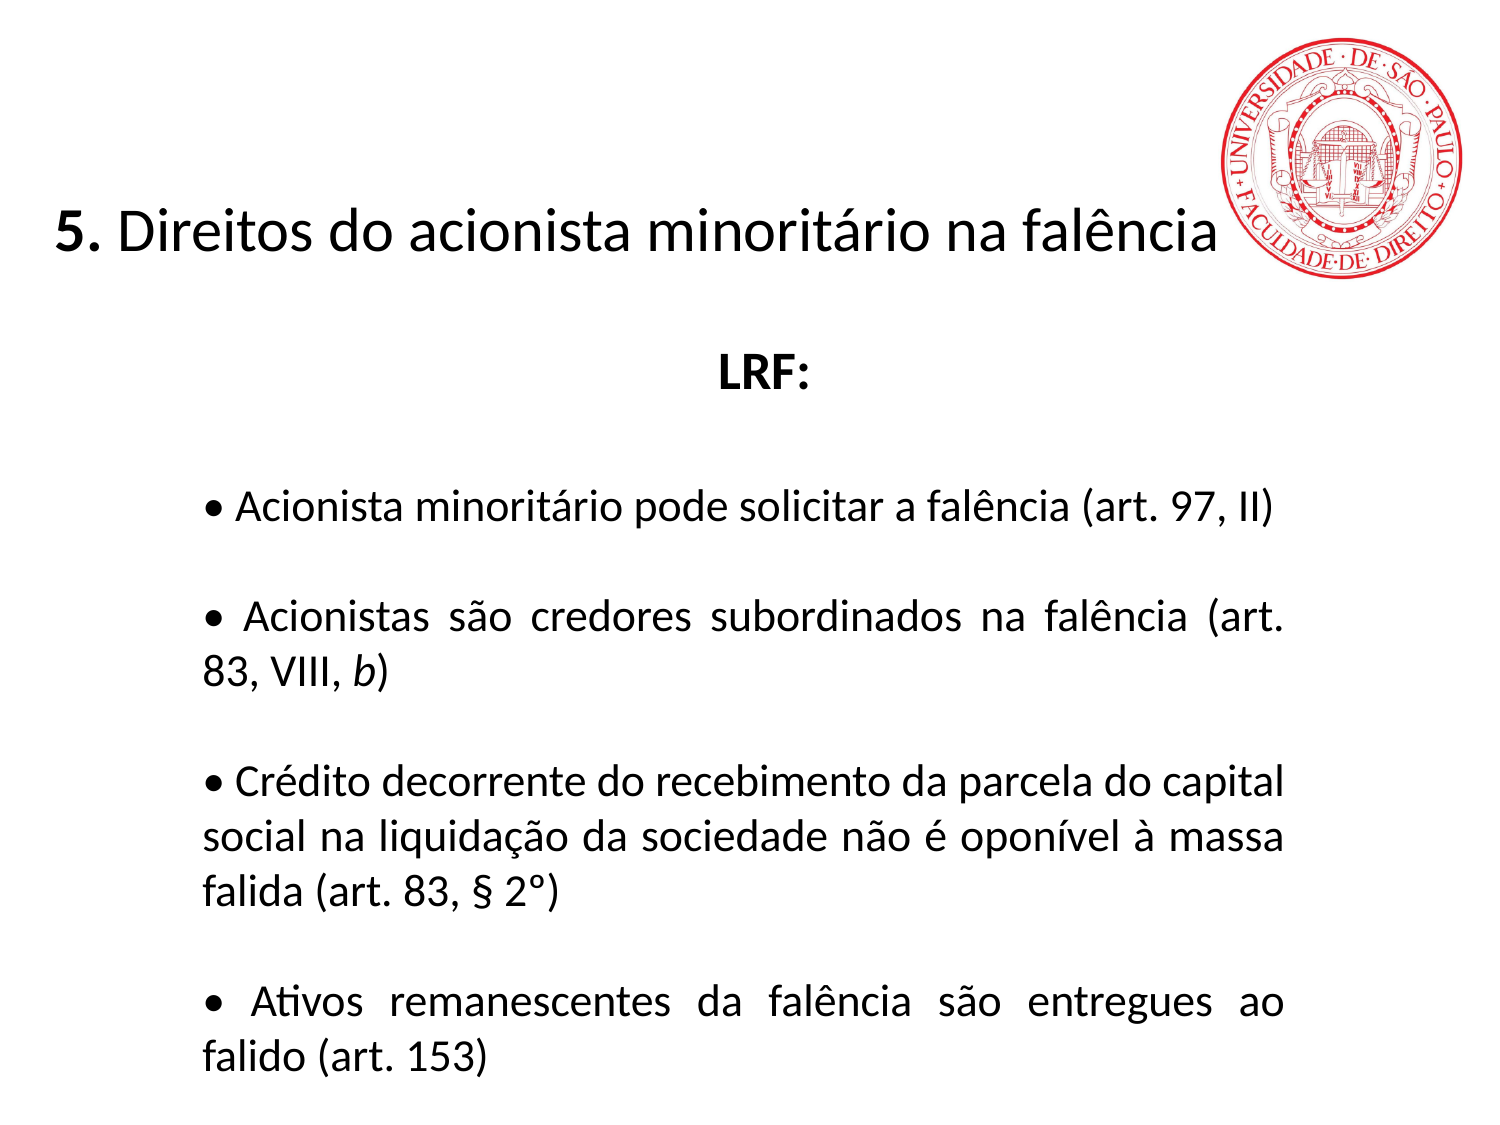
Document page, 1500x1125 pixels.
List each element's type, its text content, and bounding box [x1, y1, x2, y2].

subtitle LRF: [292, 328, 1238, 457]
picture [1218, 34, 1466, 282]
title 5. Direitos do acionista minoritário na falência [0, 105, 1275, 347]
text_box • Acionista minoritário pode solicitar a falência (art. 97, II) • Acionistas são credores subordinados na falência (art. 83, VIII, b) • Crédito decorrente do recebimento da parcela do capital social na liquidação da sociedade não é oponível à massa falida (art. 83, § 2º) • Ativos remanescentes da falência são entregues ao falido (art. 153) [187, 468, 1301, 1089]
